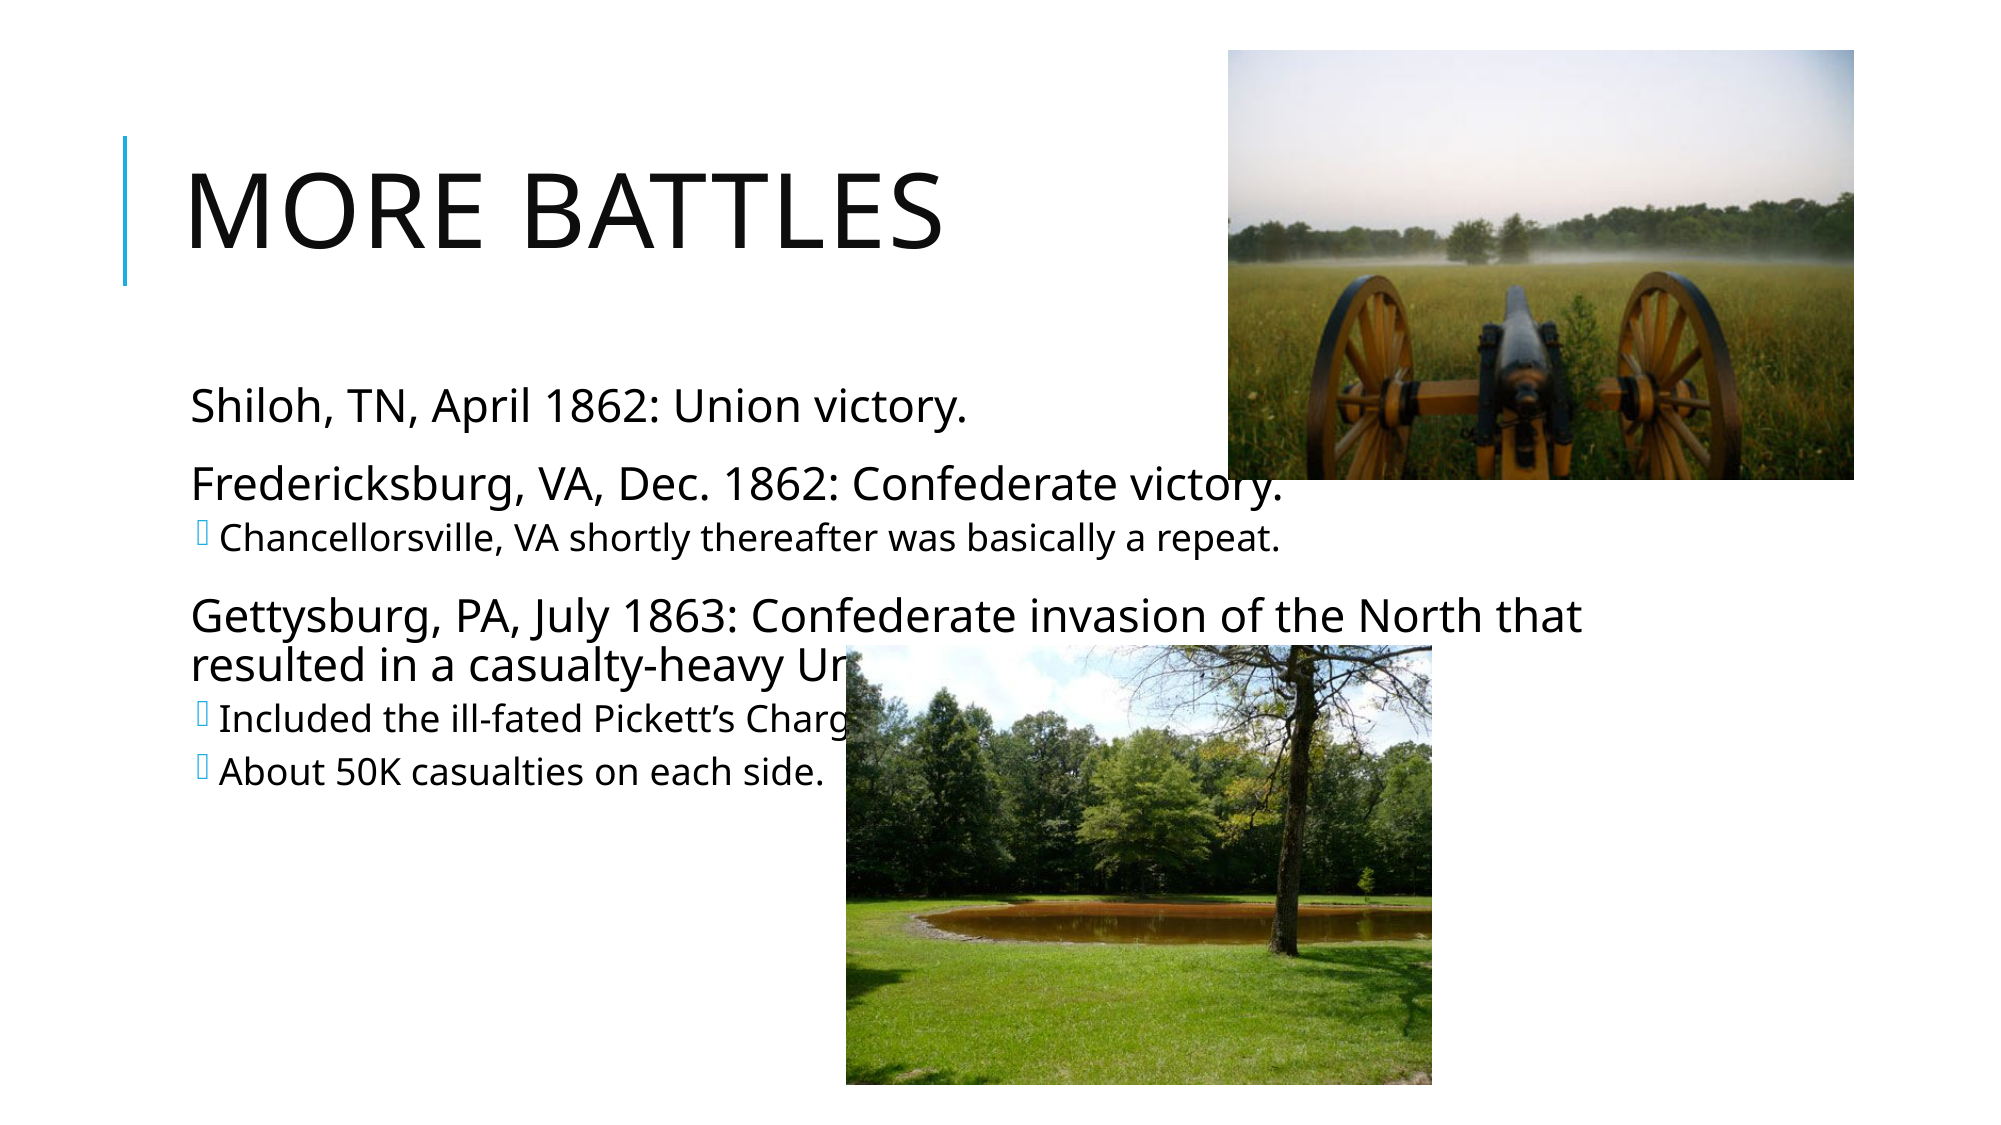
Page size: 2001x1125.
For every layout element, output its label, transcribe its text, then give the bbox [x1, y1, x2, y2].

picture [846, 644, 1433, 1085]
list Shiloh, TN, April 1862: Union victory. Fredericksburg, VA, Dec. 1862: Confederate victory. Chancellorsville, VA shortly thereafter was basically a repeat. Gettysburg, PA, July 1863: Confederate invasion of the North that resulted in a casualty-heavy Union victory. Included the ill-fated Pickett’s Charge. About 50K casualties on each side. [168, 375, 1763, 1035]
title More Battles [168, 96, 1221, 342]
picture [1228, 49, 1854, 480]
